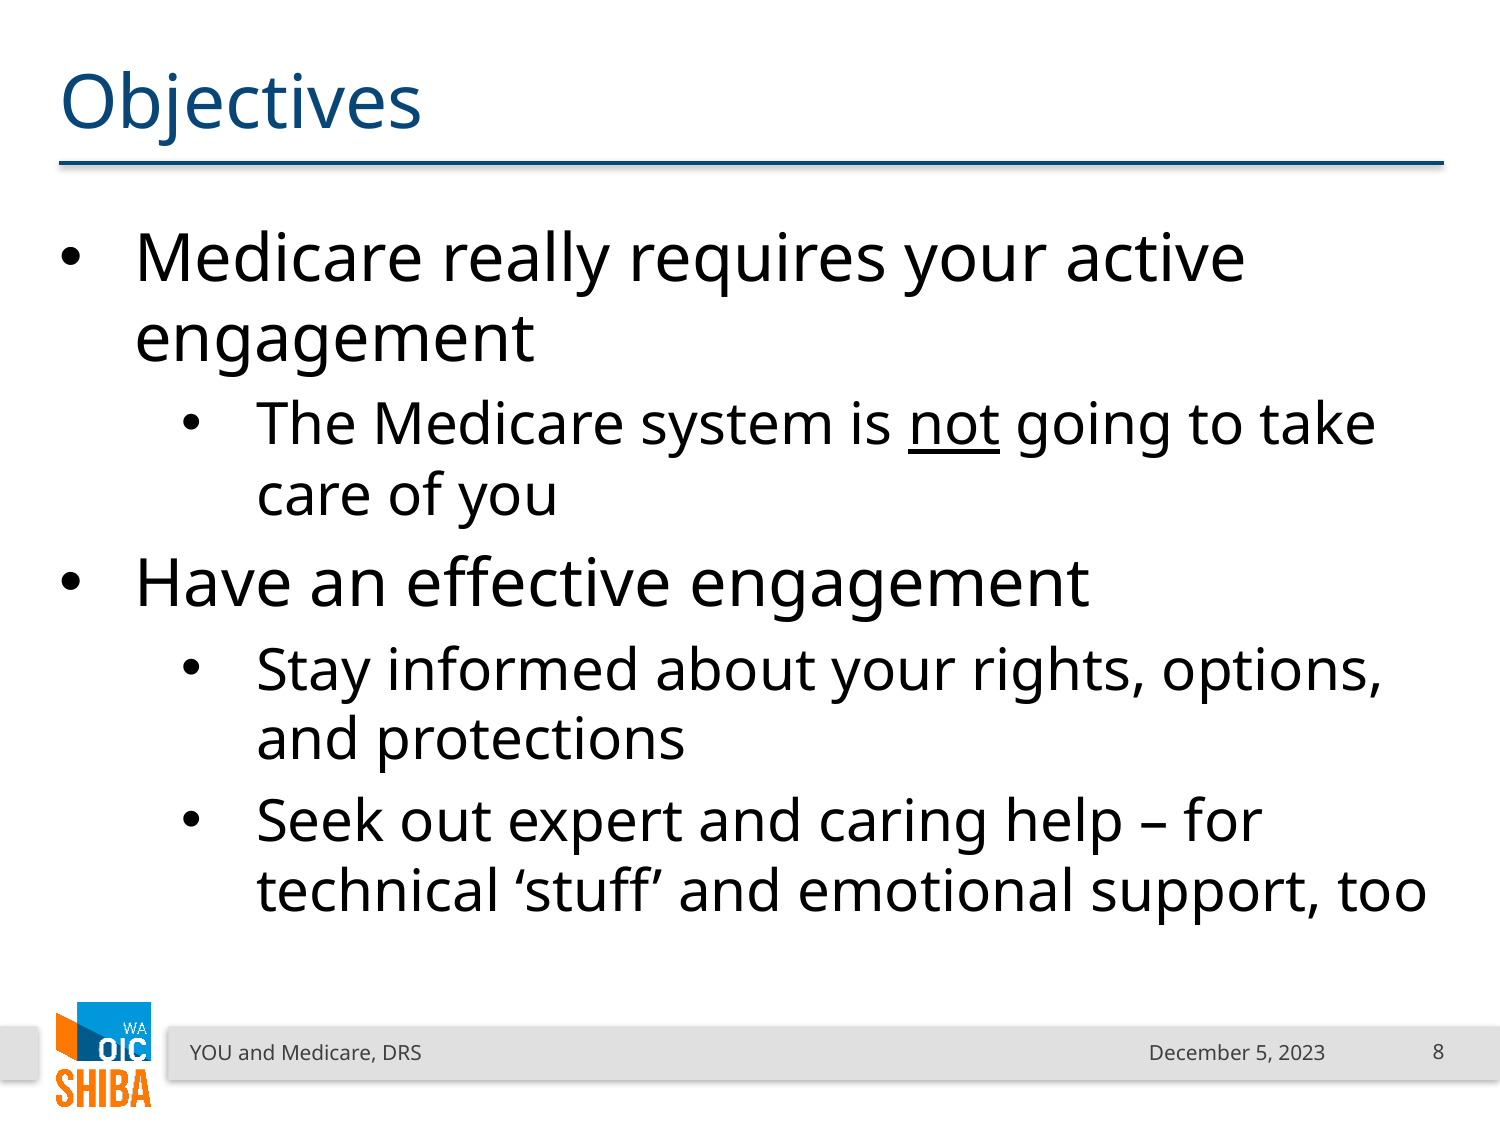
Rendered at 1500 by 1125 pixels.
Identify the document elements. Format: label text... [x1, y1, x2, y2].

picture [56, 1002, 151, 1107]
title Objectives [59, 53, 1445, 164]
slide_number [975, 1035, 1326, 1069]
footer YOU and Medicare, DRS [190, 1035, 785, 1069]
list Medicare really requires your active engagement The Medicare system is not going to take care of you Have an effective engagement Stay informed about your rights, options, and protections Seek out expert and caring help – for technical ‘stuff’ and emotional support, too [59, 215, 1445, 958]
slide_number 8 [1339, 1035, 1445, 1069]
